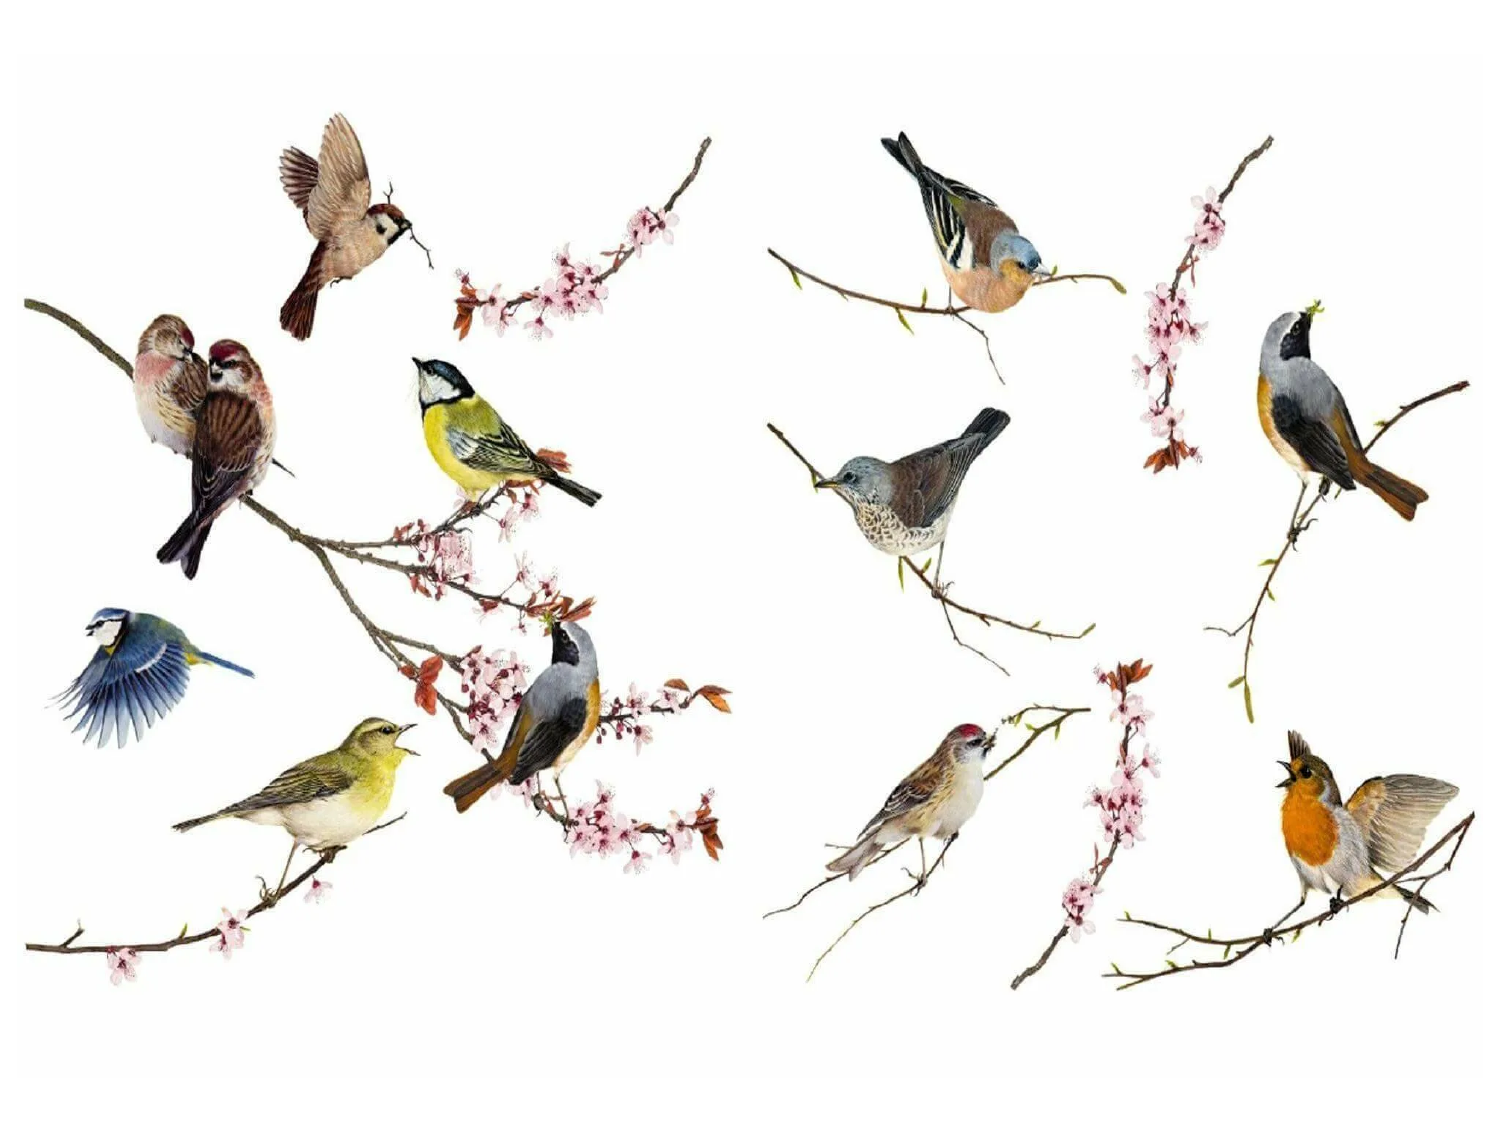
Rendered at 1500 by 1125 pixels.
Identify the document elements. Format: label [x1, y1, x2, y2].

picture [17, 54, 1483, 1079]
